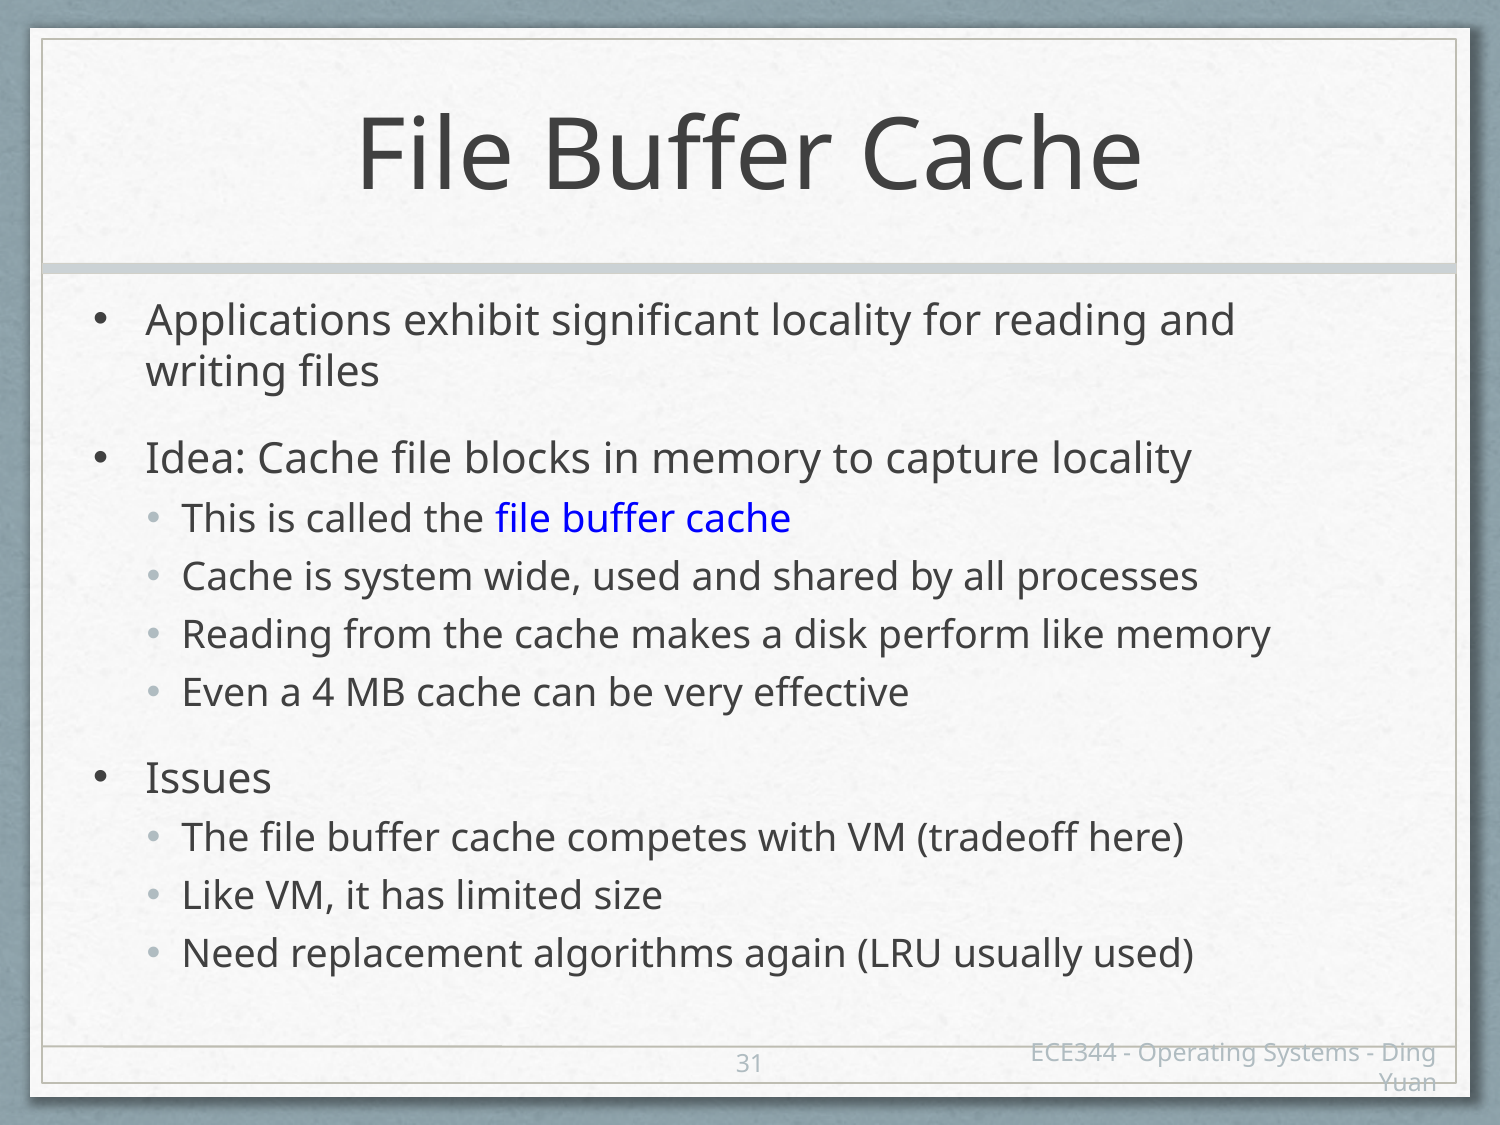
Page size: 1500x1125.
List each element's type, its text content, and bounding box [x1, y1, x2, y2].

slide_number 31 [687, 1042, 813, 1088]
list Applications exhibit significant locality for reading and writing files Idea: Cache file blocks in memory to capture locality This is called the file buffer cache Cache is system wide, used and shared by all processes Reading from the cache makes a disk perform like memory Even a 4 MB cache can be very effective Issues The file buffer cache competes with VM (tradeoff here) Like VM, it has limited size Need replacement algorithms again (LRU usually used) [78, 284, 1353, 995]
footer ECE344 - Operating Systems - Ding Yuan [977, 1045, 1453, 1088]
title File Buffer Cache [147, 40, 1353, 260]
picture [30, 28, 1470, 1097]
